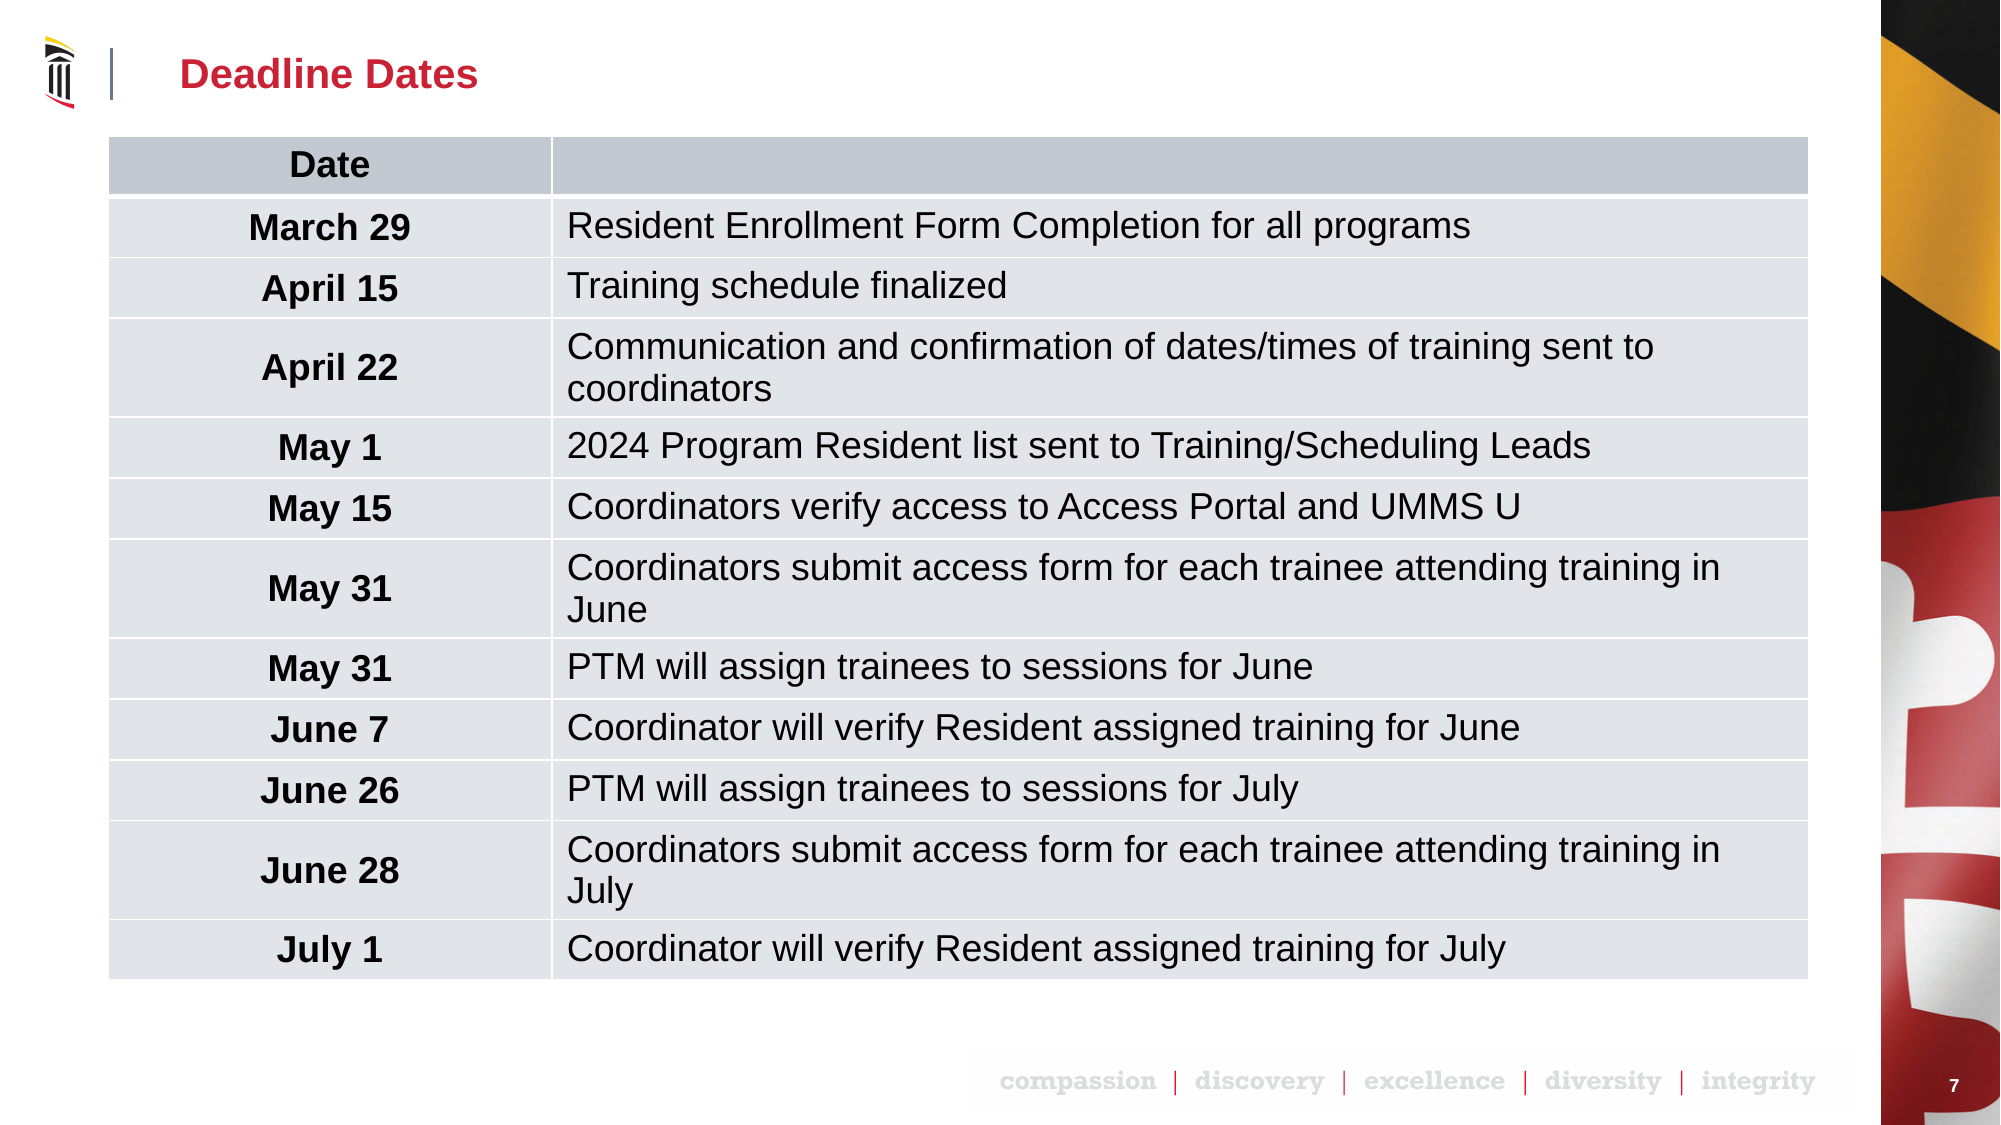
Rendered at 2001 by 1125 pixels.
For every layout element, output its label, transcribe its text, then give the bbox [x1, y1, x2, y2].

table_cell May 1 [109, 418, 551, 477]
table_cell Coordinators submit access form for each trainee attending training in June [553, 540, 1808, 637]
table_cell April 15 [109, 258, 551, 317]
table_cell PTM will assign trainees to sessions for June [553, 639, 1808, 698]
table_header Date [109, 137, 551, 194]
table_cell 2024 Program Resident list sent to Training/Scheduling Leads [553, 418, 1808, 477]
title Deadline Dates [164, 46, 1753, 104]
table_cell Communication and confirmation of dates/times of training sent to coordinators [553, 319, 1808, 416]
table_cell June 26 [109, 761, 551, 820]
table_cell June 7 [109, 700, 551, 759]
table_cell Coordinators submit access form for each trainee attending training in July [553, 821, 1808, 919]
picture [2, 0, 2000, 1125]
table_cell July 1 [109, 920, 551, 979]
table_cell Coordinator will verify Resident assigned training for July [553, 920, 1808, 979]
table_cell March 29 [109, 199, 551, 257]
table_cell Coordinators verify access to Access Portal and UMMS U [553, 479, 1808, 538]
table_cell May 15 [109, 479, 551, 538]
table_cell June 28 [109, 821, 551, 919]
table_cell Coordinator will verify Resident assigned training for June [553, 700, 1808, 759]
table_cell May 31 [109, 540, 551, 637]
table_cell May 31 [109, 639, 551, 698]
table_cell April 22 [109, 319, 551, 416]
table_cell Training schedule finalized [553, 258, 1808, 317]
table_cell PTM will assign trainees to sessions for July [553, 761, 1808, 820]
table_header [553, 137, 1808, 194]
table_cell Resident Enrollment Form Completion for all programs [553, 199, 1808, 257]
